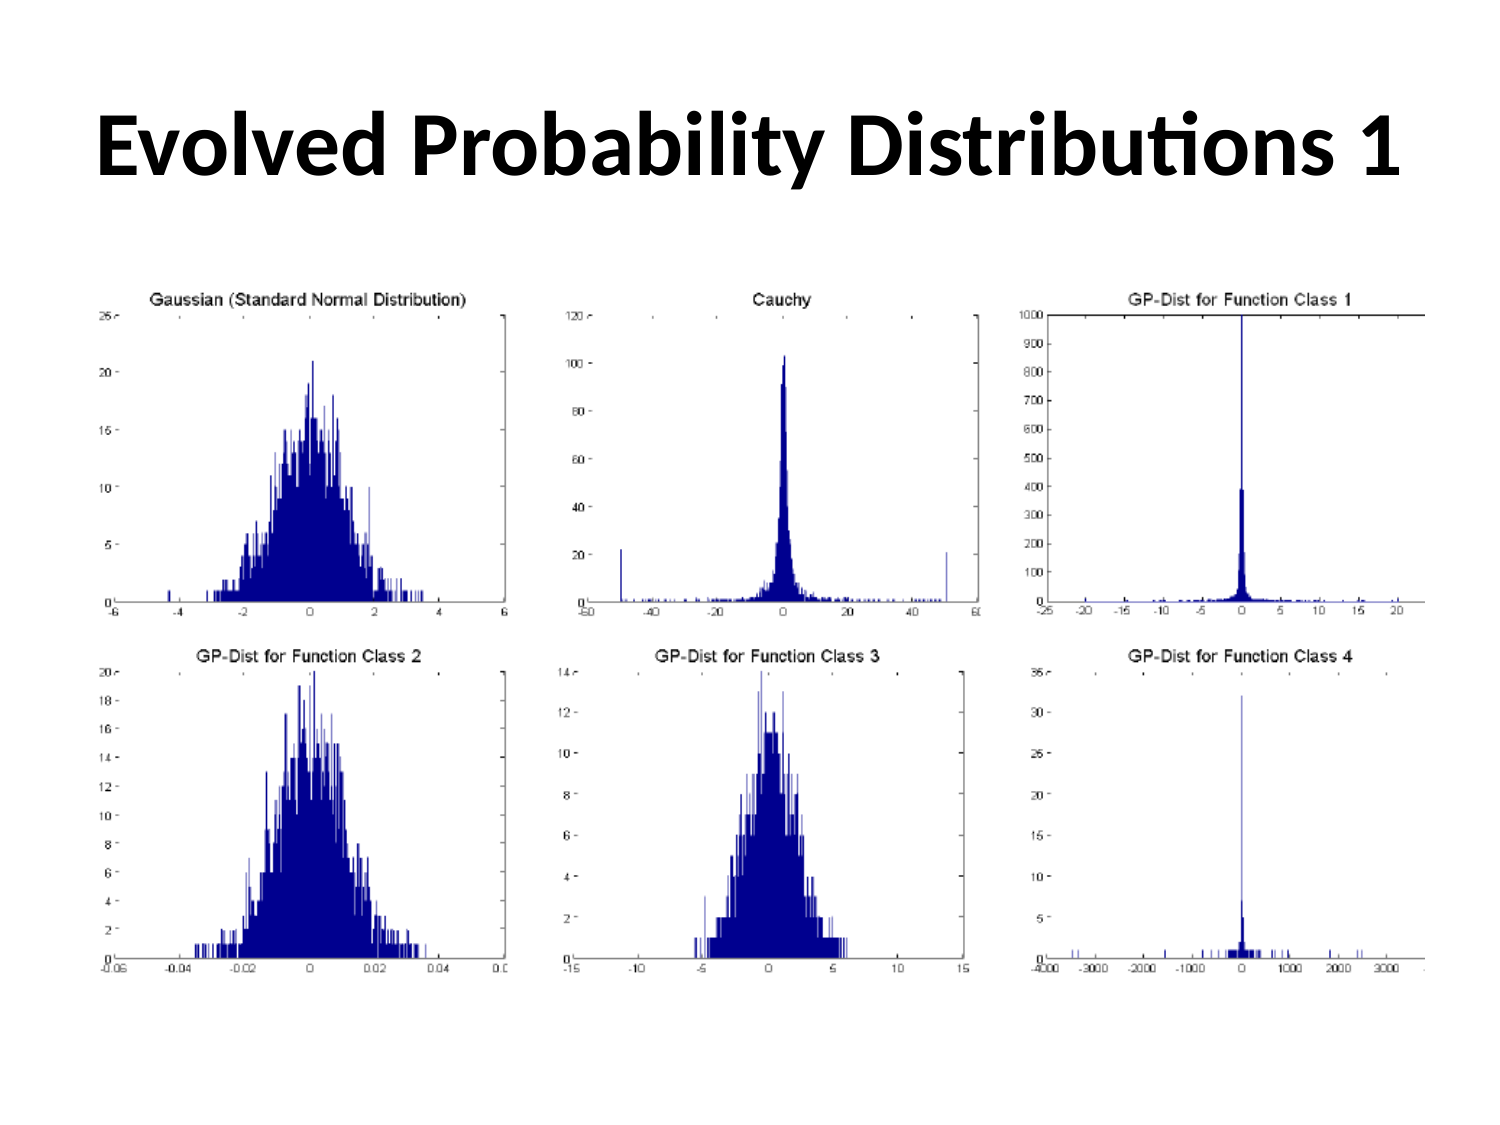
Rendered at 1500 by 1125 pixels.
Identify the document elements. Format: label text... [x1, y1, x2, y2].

title Evolved Probability Distributions 1 [75, 45, 1425, 233]
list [74, 264, 1426, 1003]
